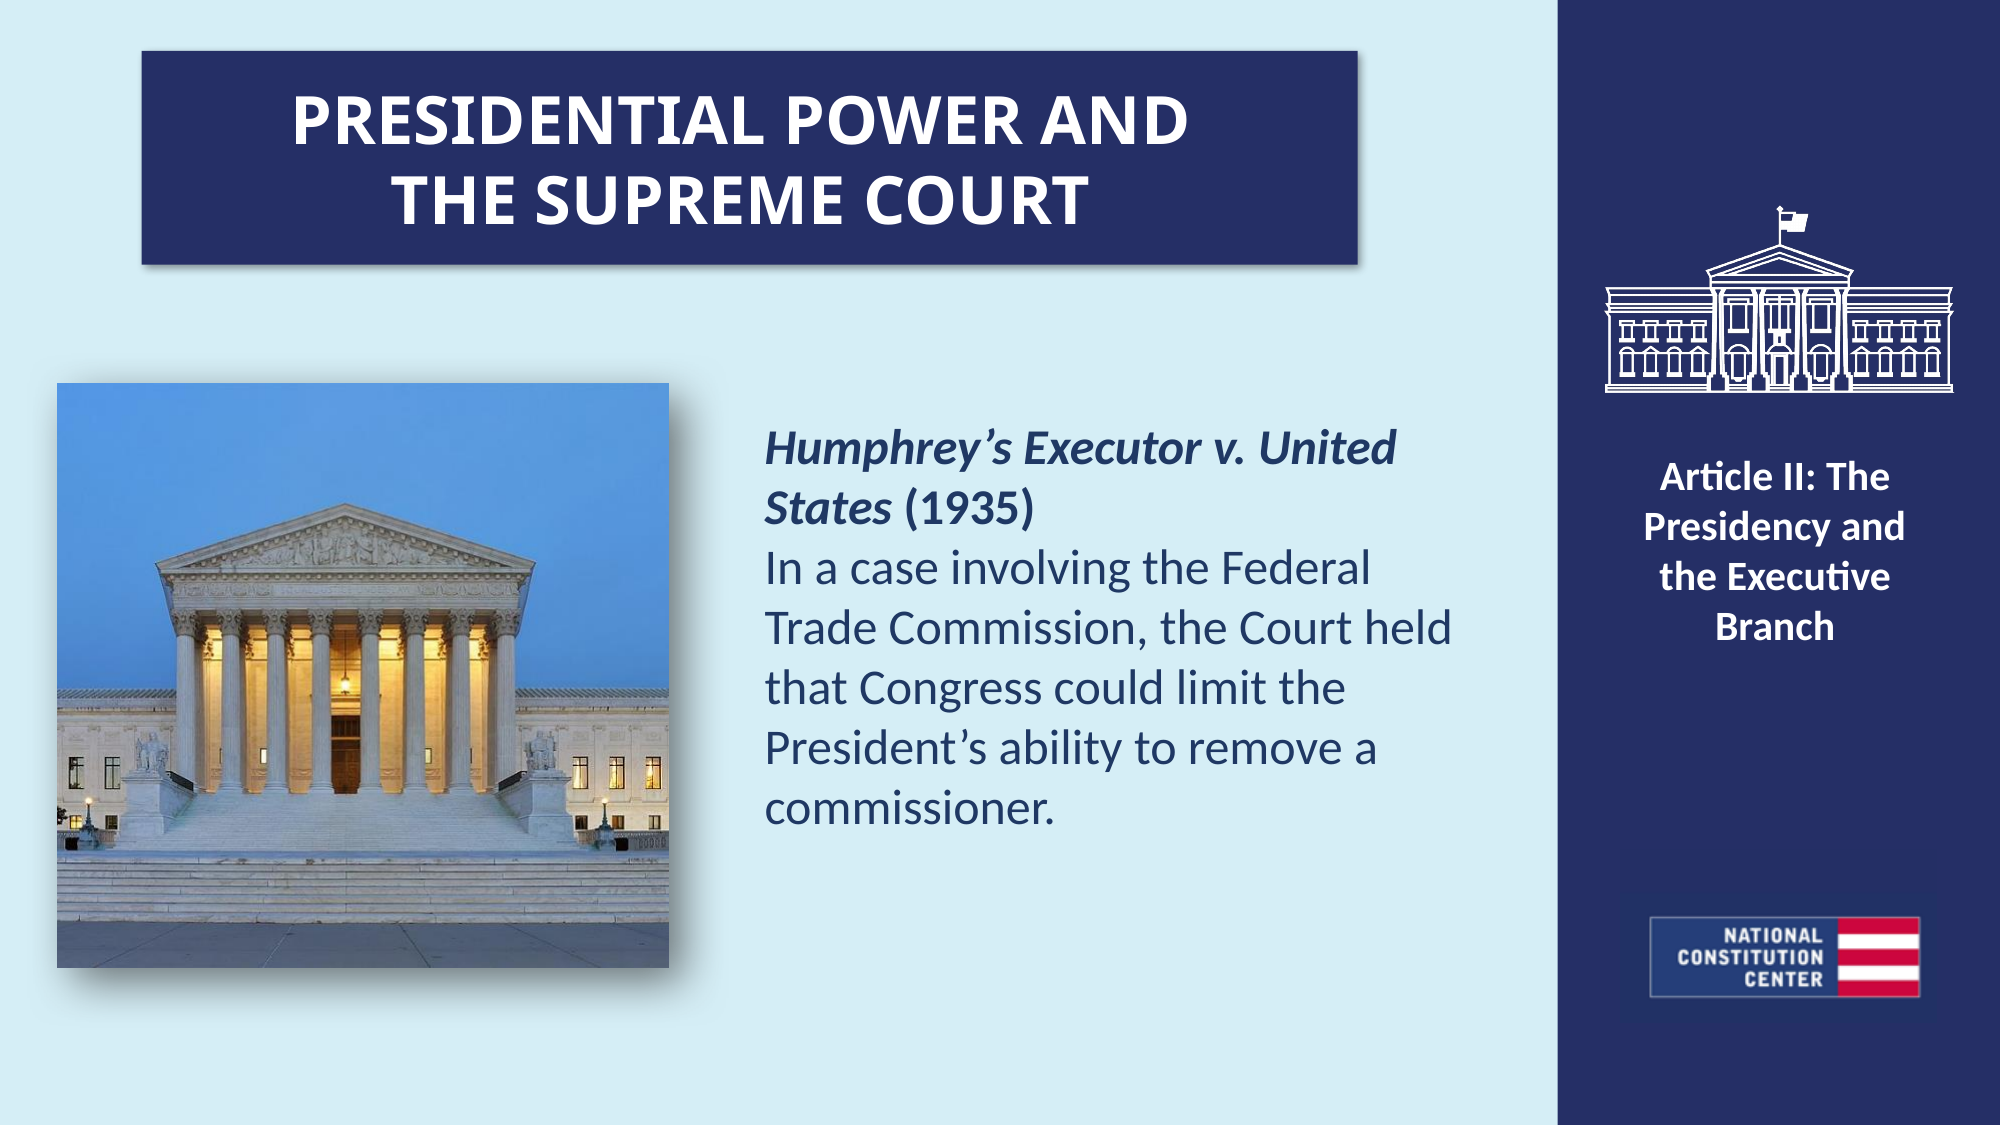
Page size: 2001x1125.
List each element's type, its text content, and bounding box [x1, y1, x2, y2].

picture [1620, 849, 1937, 1023]
text_box PRESIDENTIAL POWER AND THE SUPREME COURT [141, 50, 1358, 265]
picture [56, 383, 669, 968]
text_box Humphrey’s Executor v. United States (1935) In a case involving the Federal Trade Commission, the Court held that Congress could limit the President’s ability to remove a commissioner. [749, 406, 1479, 846]
picture [1587, 107, 1971, 491]
